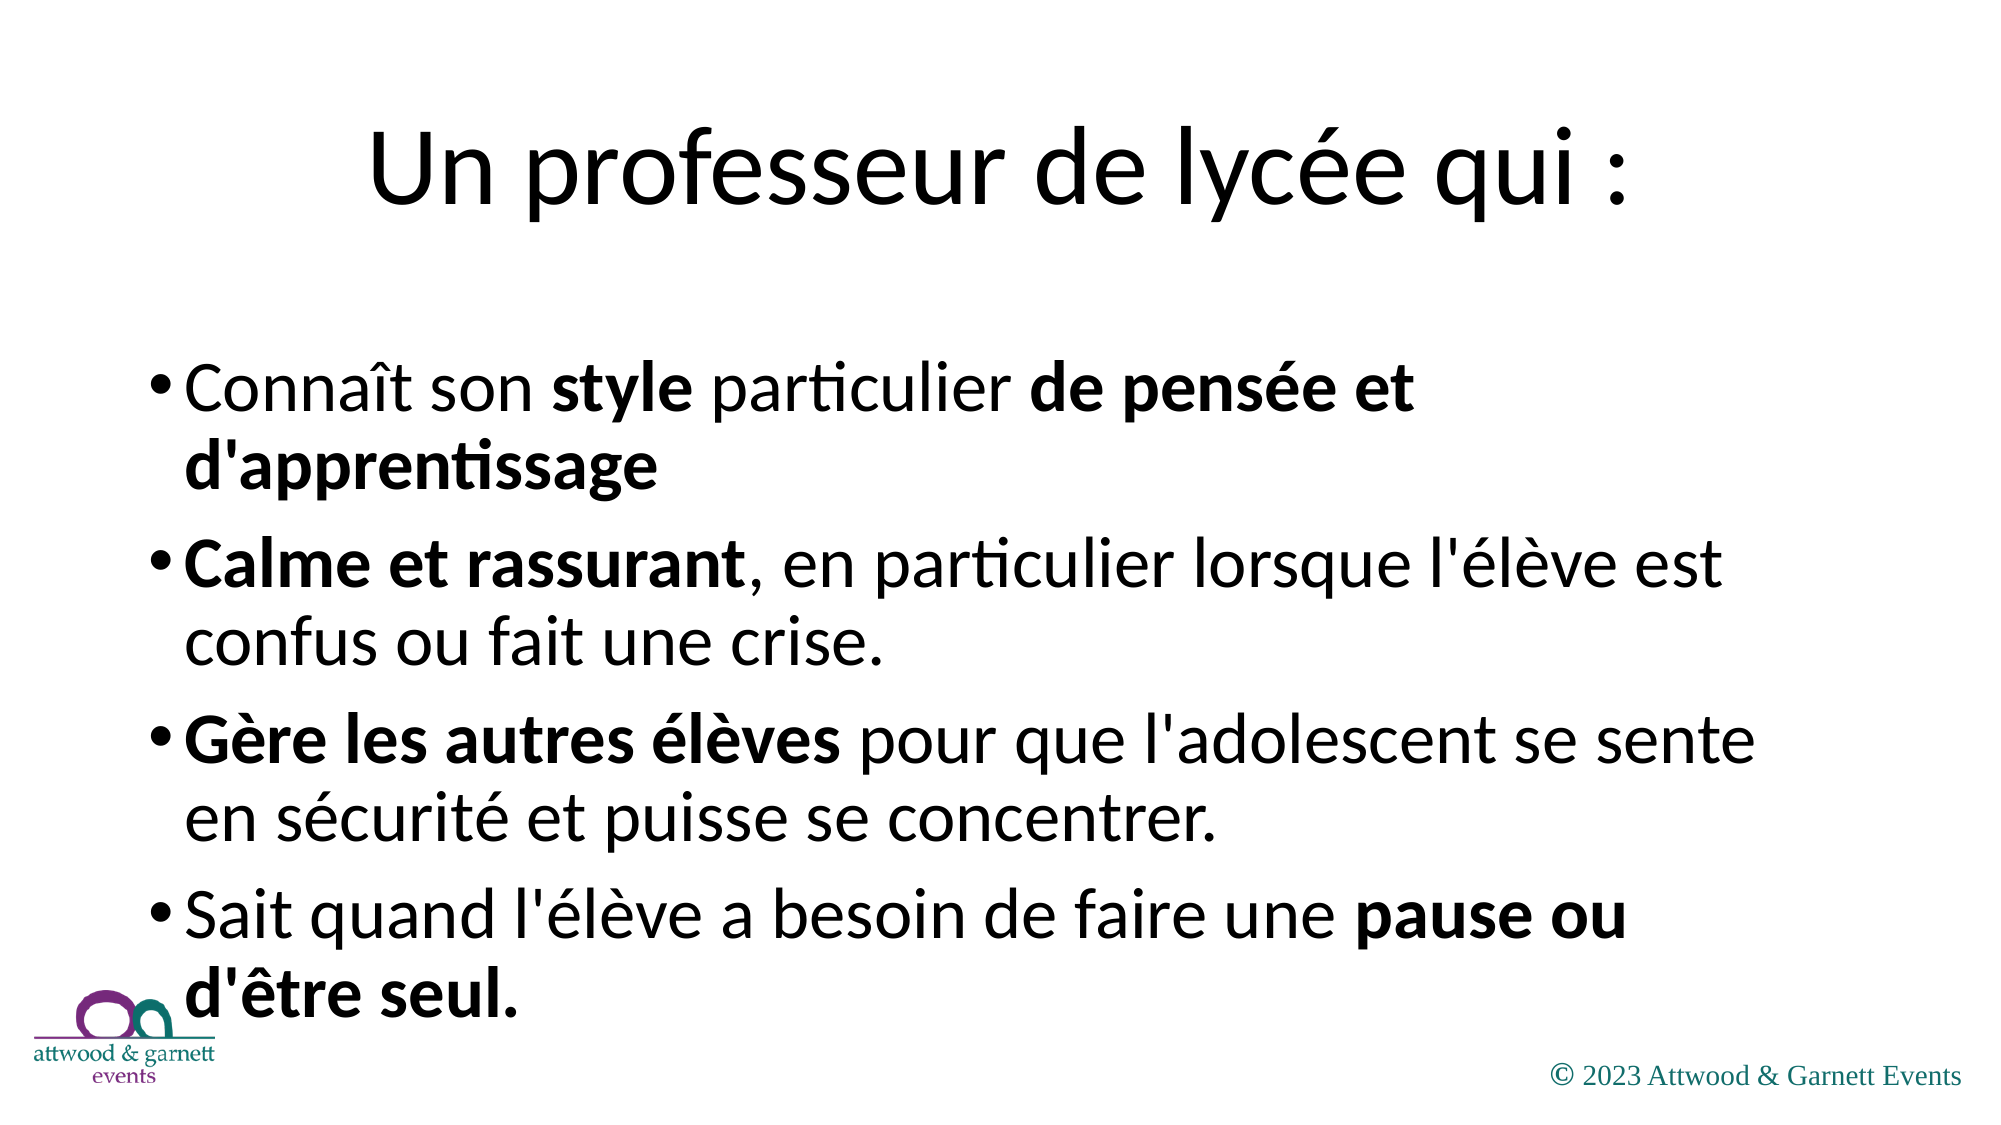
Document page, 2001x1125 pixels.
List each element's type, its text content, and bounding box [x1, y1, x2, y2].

picture [33, 990, 215, 1089]
list Connaît son style particulier de pensée et d'apprentissage Calme et rassurant, en particulier lorsque l'élève est confus ou fait une crise. Gère les autres élèves pour que l'adolescent se sente en sécurité et puisse se concentrer. Sait quand l'élève a besoin de faire une pause ou d'être seul. [140, 340, 1784, 1066]
text_box © 2023 Attwood & Garnett Events [984, 1044, 1971, 1100]
title Un professeur de lycée qui : [136, 59, 1863, 278]
